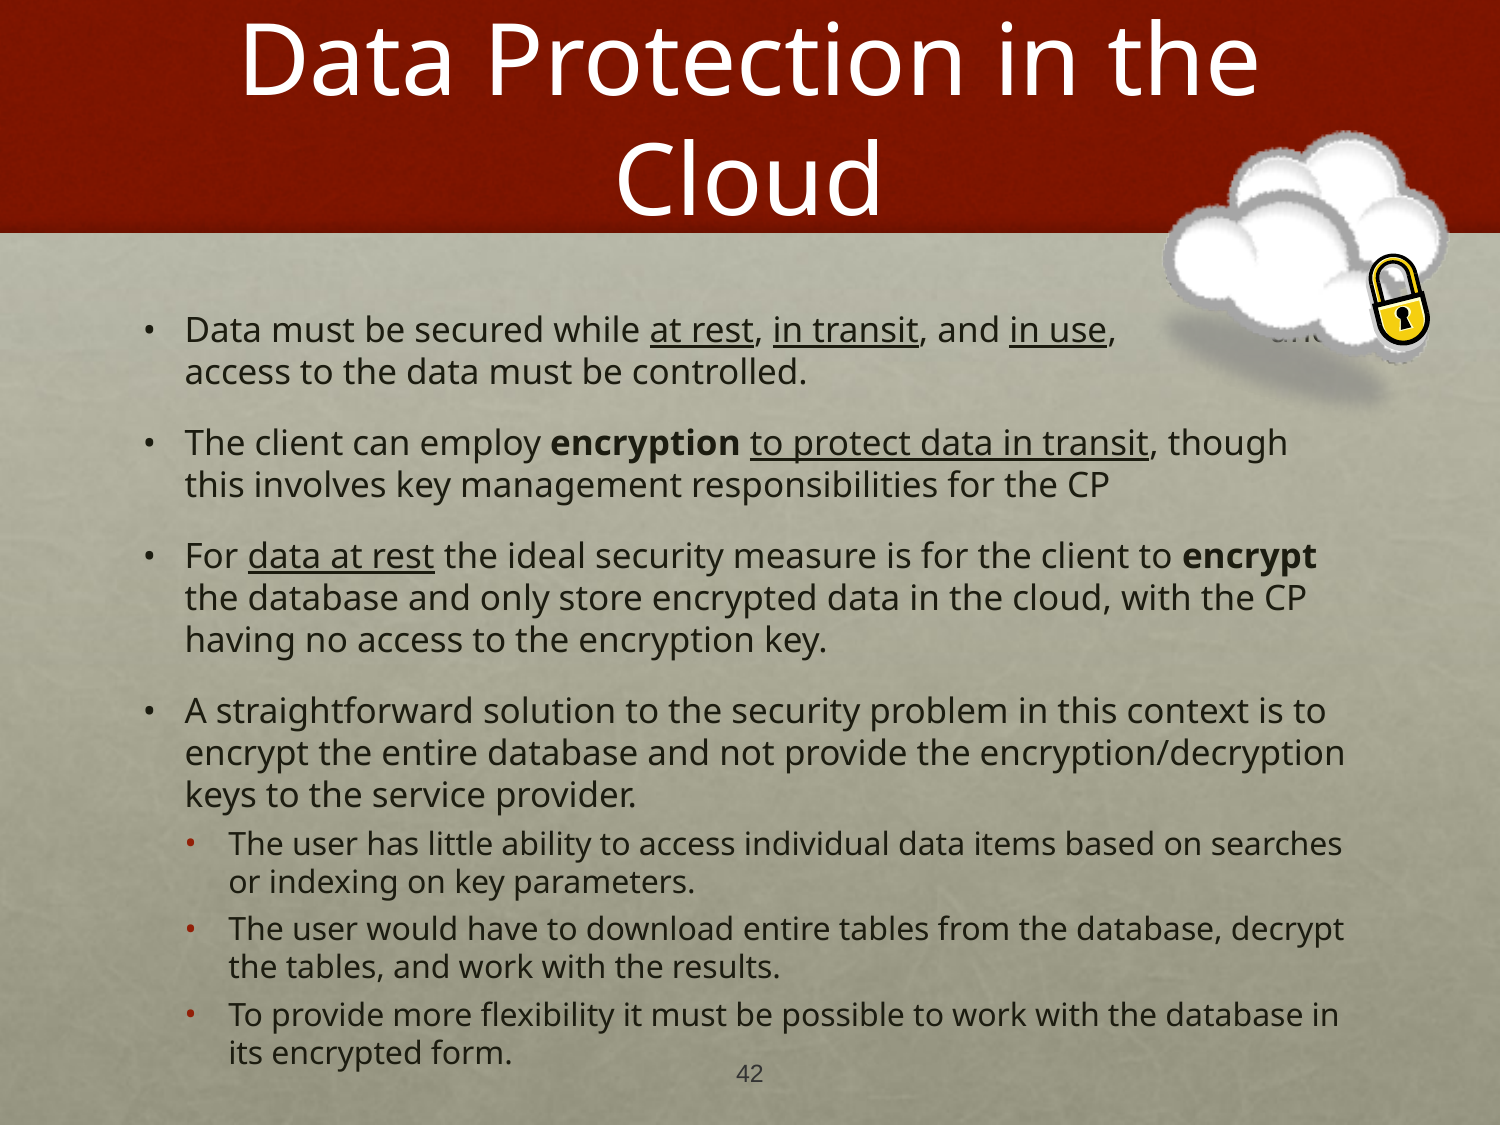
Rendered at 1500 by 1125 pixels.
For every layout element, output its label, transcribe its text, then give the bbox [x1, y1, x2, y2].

slide_number 42 [699, 1042, 800, 1103]
list Data must be secured while at rest, in transit, and in use, and access to the data must be controlled. The client can employ encryption to protect data in transit, though this involves key management responsibilities for the CP For data at rest the ideal security measure is for the client to encrypt the database and only store encrypted data in the cloud, with the CP having no access to the encryption key. A straightforward solution to the security problem in this context is to encrypt the entire database and not provide the encryption/decryption keys to the service provider. The user has little ability to access individual data items based on searches or indexing on key parameters. The user would have to download entire tables from the database, decrypt the tables, and work with the results. To provide more flexibility it must be possible to work with the database in its encrypted form. [127, 299, 1372, 1088]
title Data Protection in the Cloud [127, 10, 1372, 221]
picture [0, 62, 1500, 1125]
